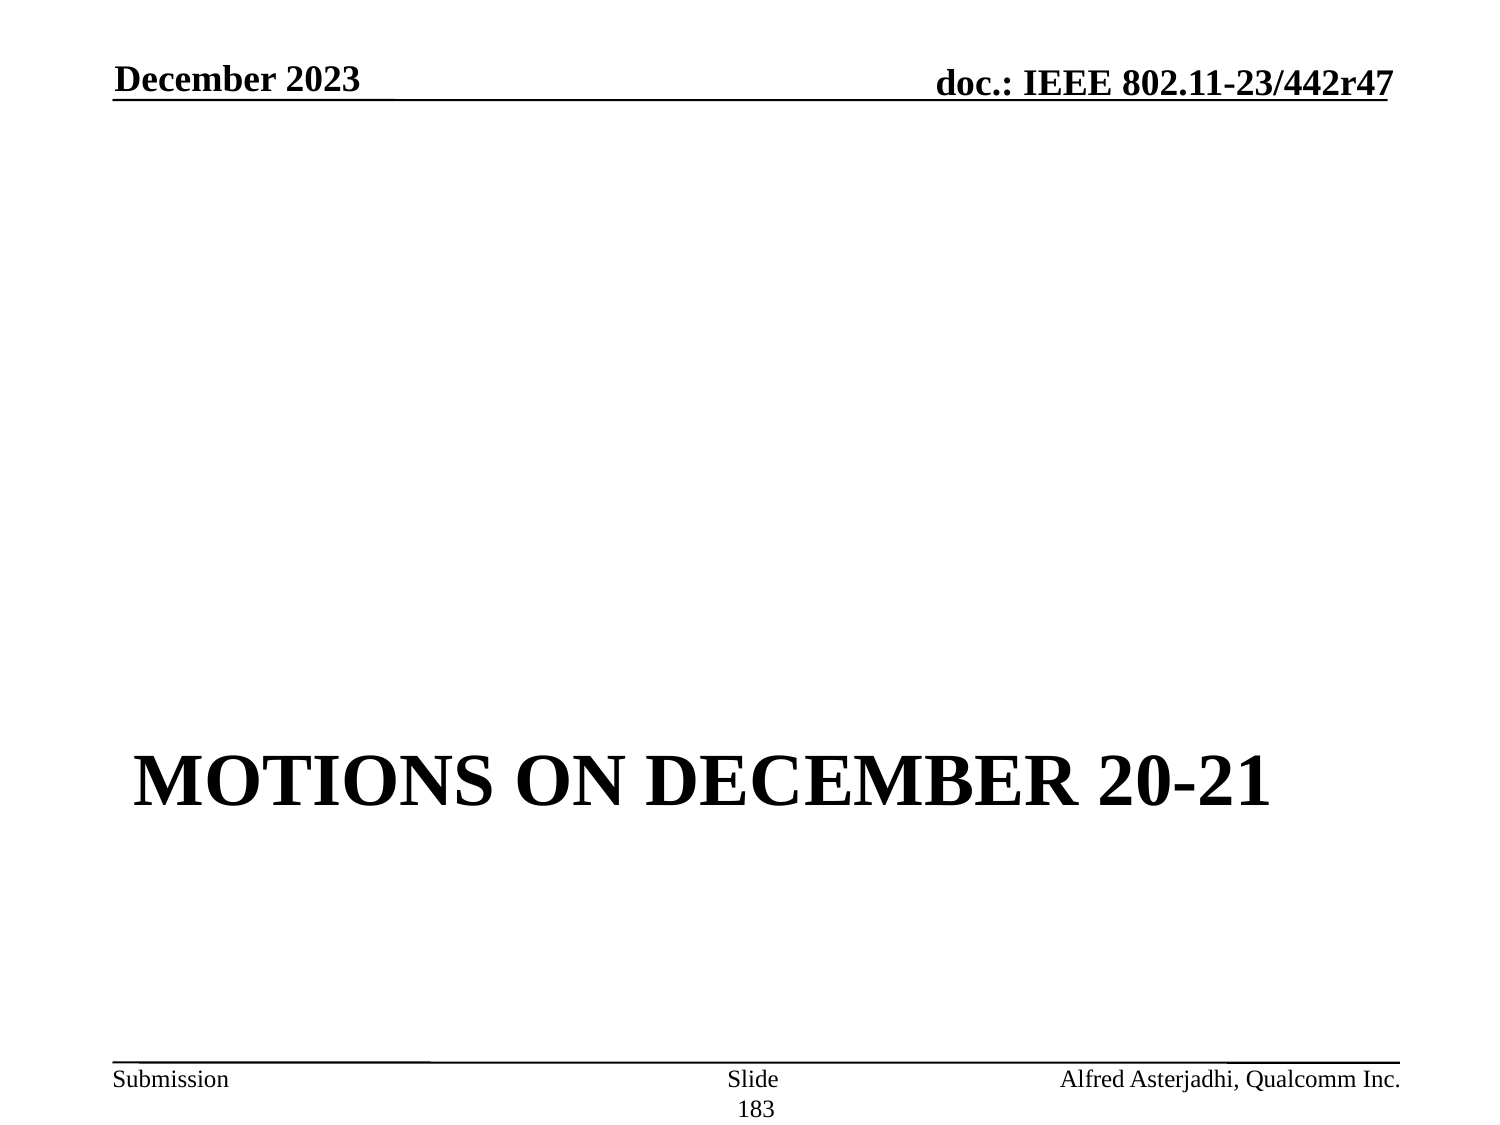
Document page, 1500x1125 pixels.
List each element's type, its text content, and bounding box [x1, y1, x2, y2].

footer Alfred Asterjadhi, Qualcomm Inc. [878, 1061, 1402, 1093]
slide_number Slide 183 [712, 1061, 800, 1123]
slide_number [114, 54, 423, 100]
title Motions on December 20-21 [118, 722, 1394, 947]
